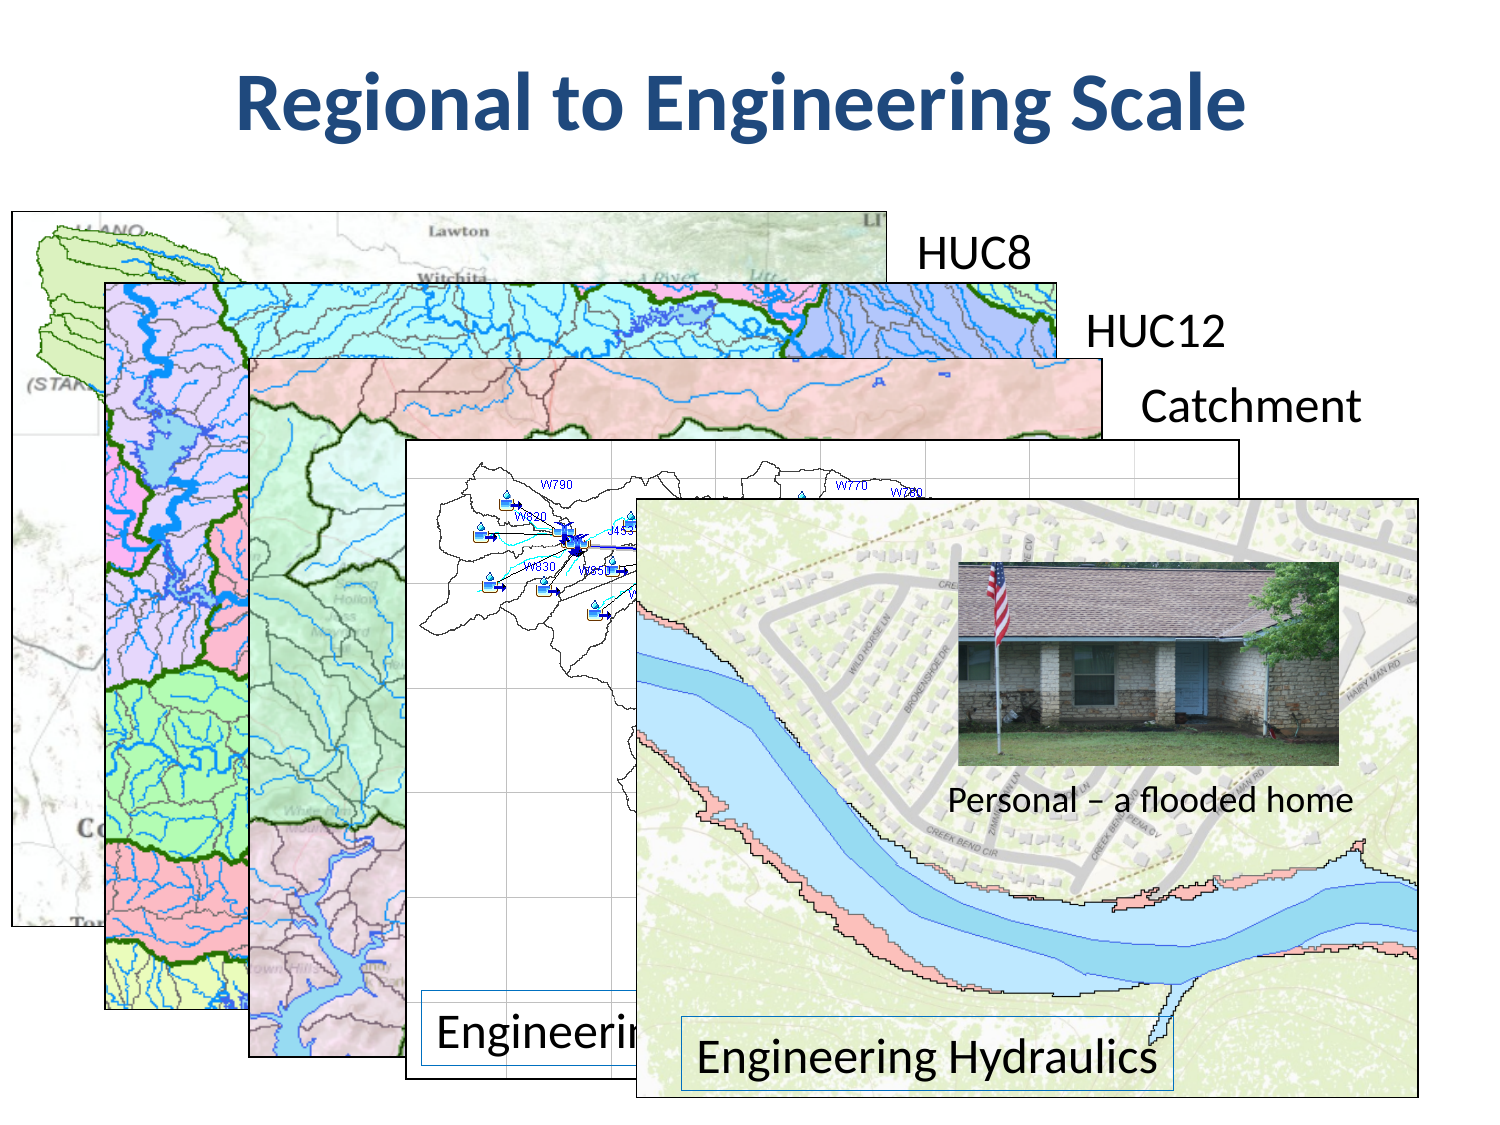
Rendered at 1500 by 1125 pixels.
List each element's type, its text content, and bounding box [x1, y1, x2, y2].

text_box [249, 358, 1379, 1057]
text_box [12, 212, 1049, 926]
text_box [406, 440, 1239, 1079]
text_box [105, 283, 1243, 1009]
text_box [637, 499, 1418, 1098]
title Regional to Engineering Scale [67, 3, 1418, 191]
